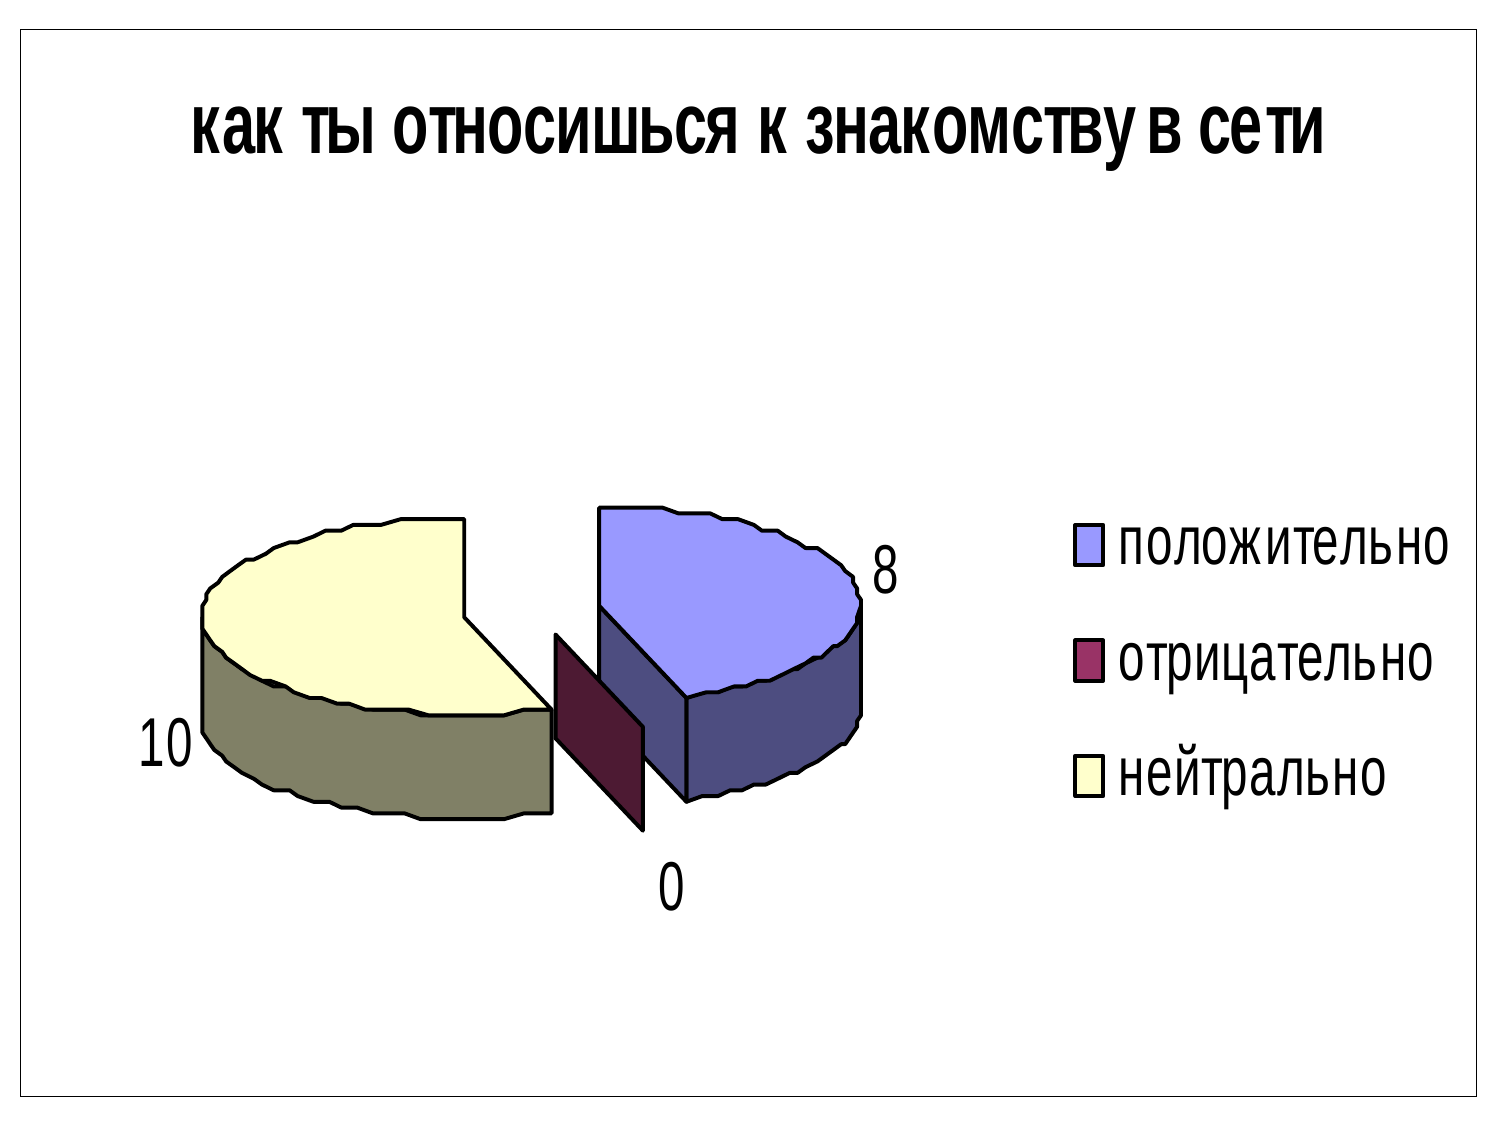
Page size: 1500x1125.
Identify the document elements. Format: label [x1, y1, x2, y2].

text_box [0, 0, 1500, 1125]
